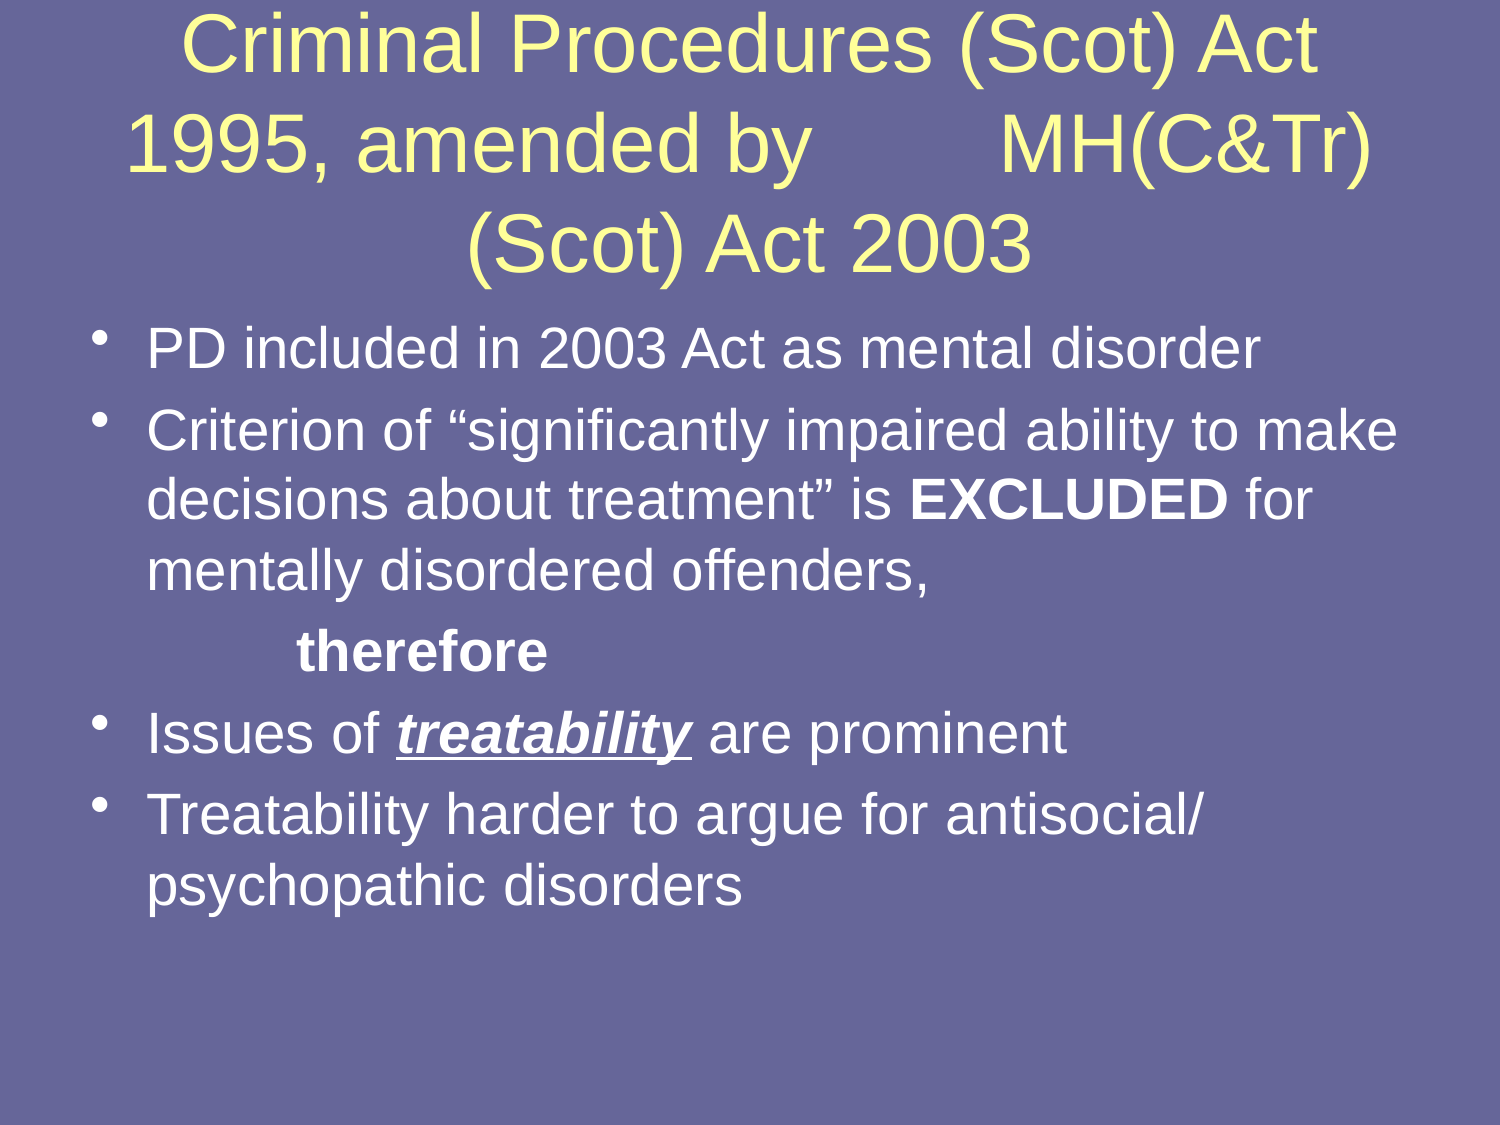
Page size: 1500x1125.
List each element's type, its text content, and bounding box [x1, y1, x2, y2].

title Criminal Procedures (Scot) Act 1995, amended by MH(C&Tr)(Scot) Act 2003 [75, 45, 1425, 233]
list PD included in 2003 Act as mental disorder Criterion of “significantly impaired ability to make decisions about treatment” is EXCLUDED for mentally disordered offenders, therefore Issues of treatability are prominent Treatability harder to argue for antisocial/ psychopathic disorders [75, 302, 1425, 1005]
